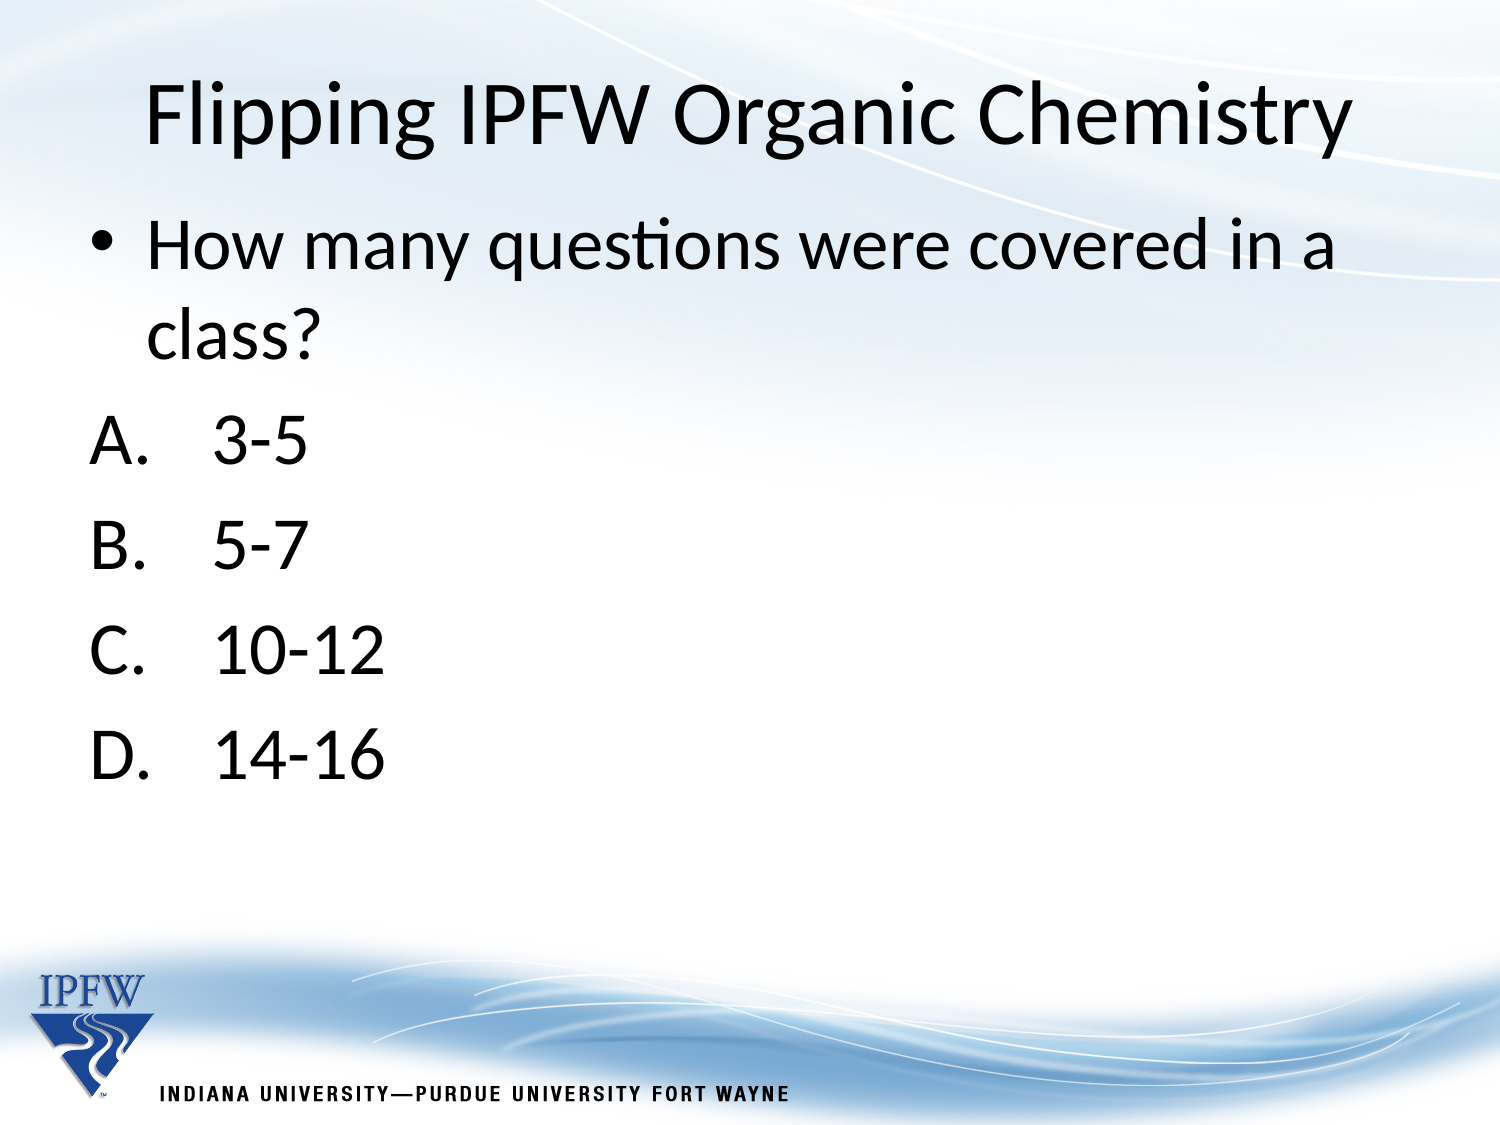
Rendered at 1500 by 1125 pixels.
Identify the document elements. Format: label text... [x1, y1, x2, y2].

title Flipping IPFW Organic Chemistry [75, 45, 1425, 163]
list How many questions were covered in a class? 3-5 5-7 10-12 14-16 [75, 187, 1425, 968]
picture [0, 0, 1500, 1125]
